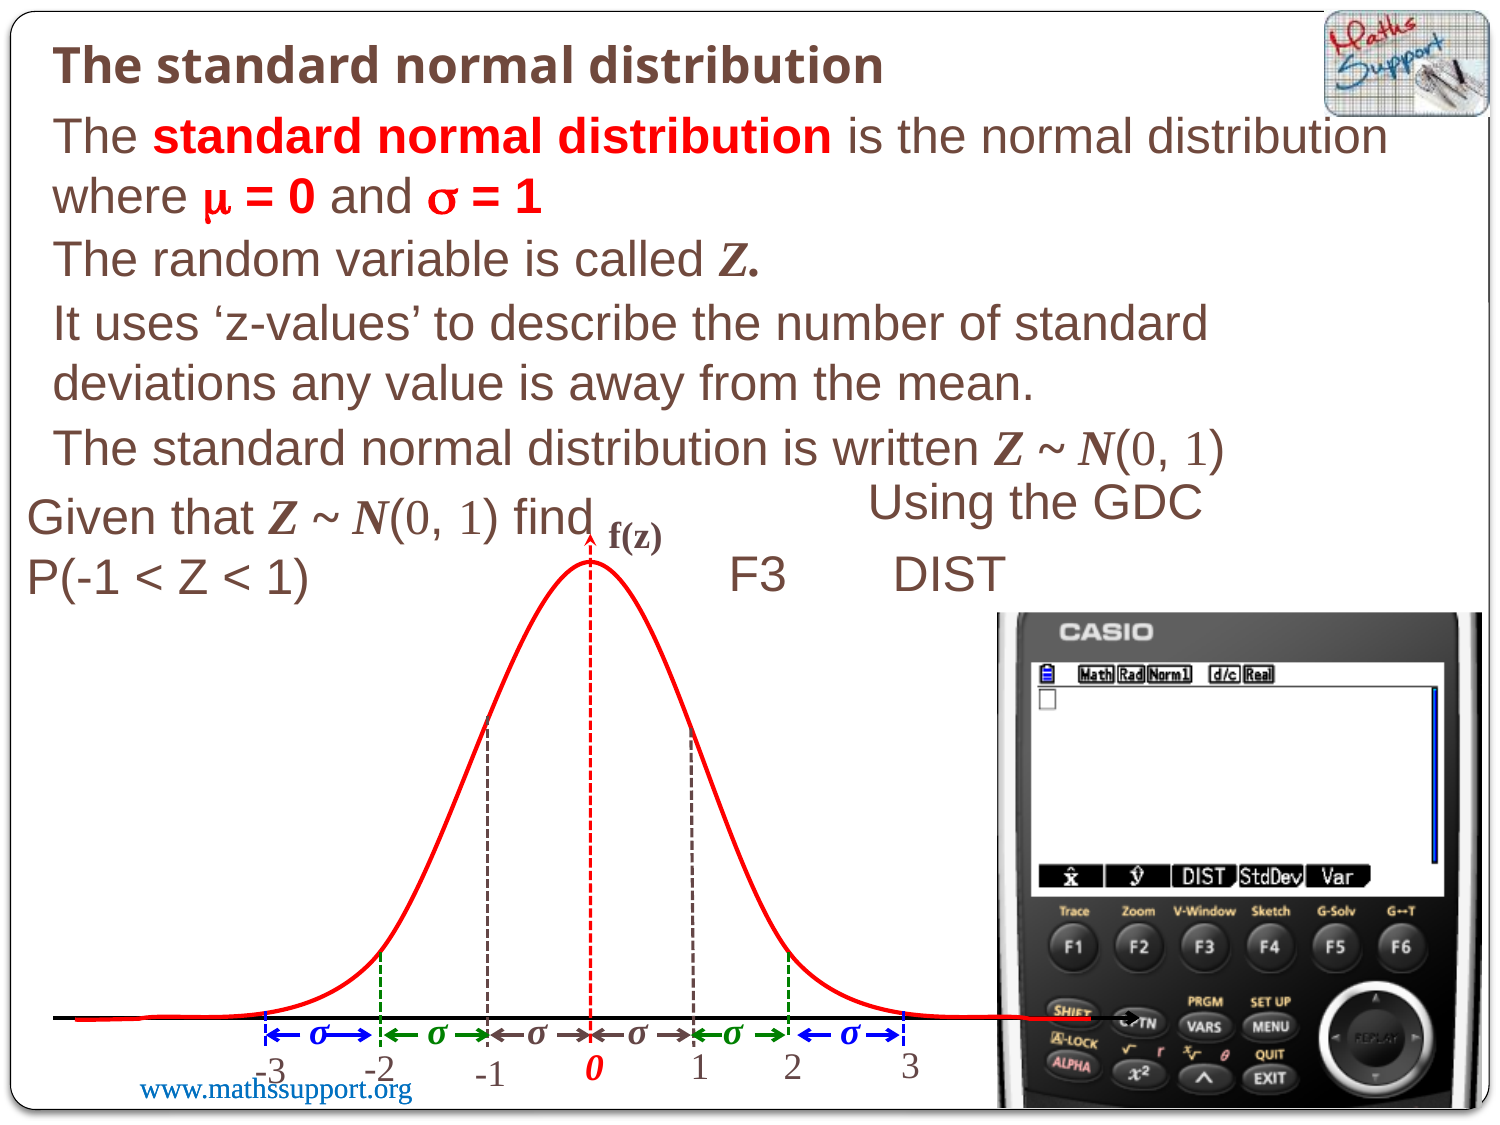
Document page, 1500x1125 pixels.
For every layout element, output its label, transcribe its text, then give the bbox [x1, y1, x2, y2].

text_box -3 [230, 1038, 349, 1074]
text_box Given that Z ~ N(0, 1) find P(-1 < Z < 1) [11, 476, 627, 612]
text_box DIST [877, 533, 1147, 609]
text_box Using the GDC [852, 461, 1468, 537]
text_box [488, 561, 585, 997]
text_box [319, 731, 482, 998]
text_box [135, 1074, 420, 1105]
text_box [596, 564, 692, 997]
picture [1324, 10, 1490, 14]
text_box The random variable is called Z. [37, 218, 1462, 283]
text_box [690, 727, 695, 998]
text_box The standard normal distribution [37, 25, 1278, 101]
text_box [383, 999, 491, 1061]
text_box It uses ‘z-values’ to describe the number of standard deviations any value is away from the mean. [37, 283, 1462, 407]
text_box 3 [876, 1034, 991, 1094]
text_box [265, 999, 373, 1061]
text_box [494, 999, 584, 1061]
text_box 1 [666, 1069, 785, 1095]
picture [997, 611, 1483, 1109]
text_box -1 [450, 1069, 569, 1102]
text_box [690, 999, 786, 1061]
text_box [796, 999, 900, 1061]
text_box [1324, 14, 1491, 118]
text_box f(z) [593, 503, 712, 564]
text_box The standard normal distribution is the normal distribution where m = 0 and s = 1 [37, 95, 1462, 218]
text_box F3 [713, 533, 877, 609]
text_box 2 [759, 1065, 876, 1094]
text_box -2 [349, 1066, 458, 1096]
text_box [699, 746, 849, 998]
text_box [590, 999, 684, 1061]
text_box The standard normal distribution is written Z ~ N(0, 1) [37, 407, 1462, 483]
text_box 0 [569, 1069, 620, 1095]
